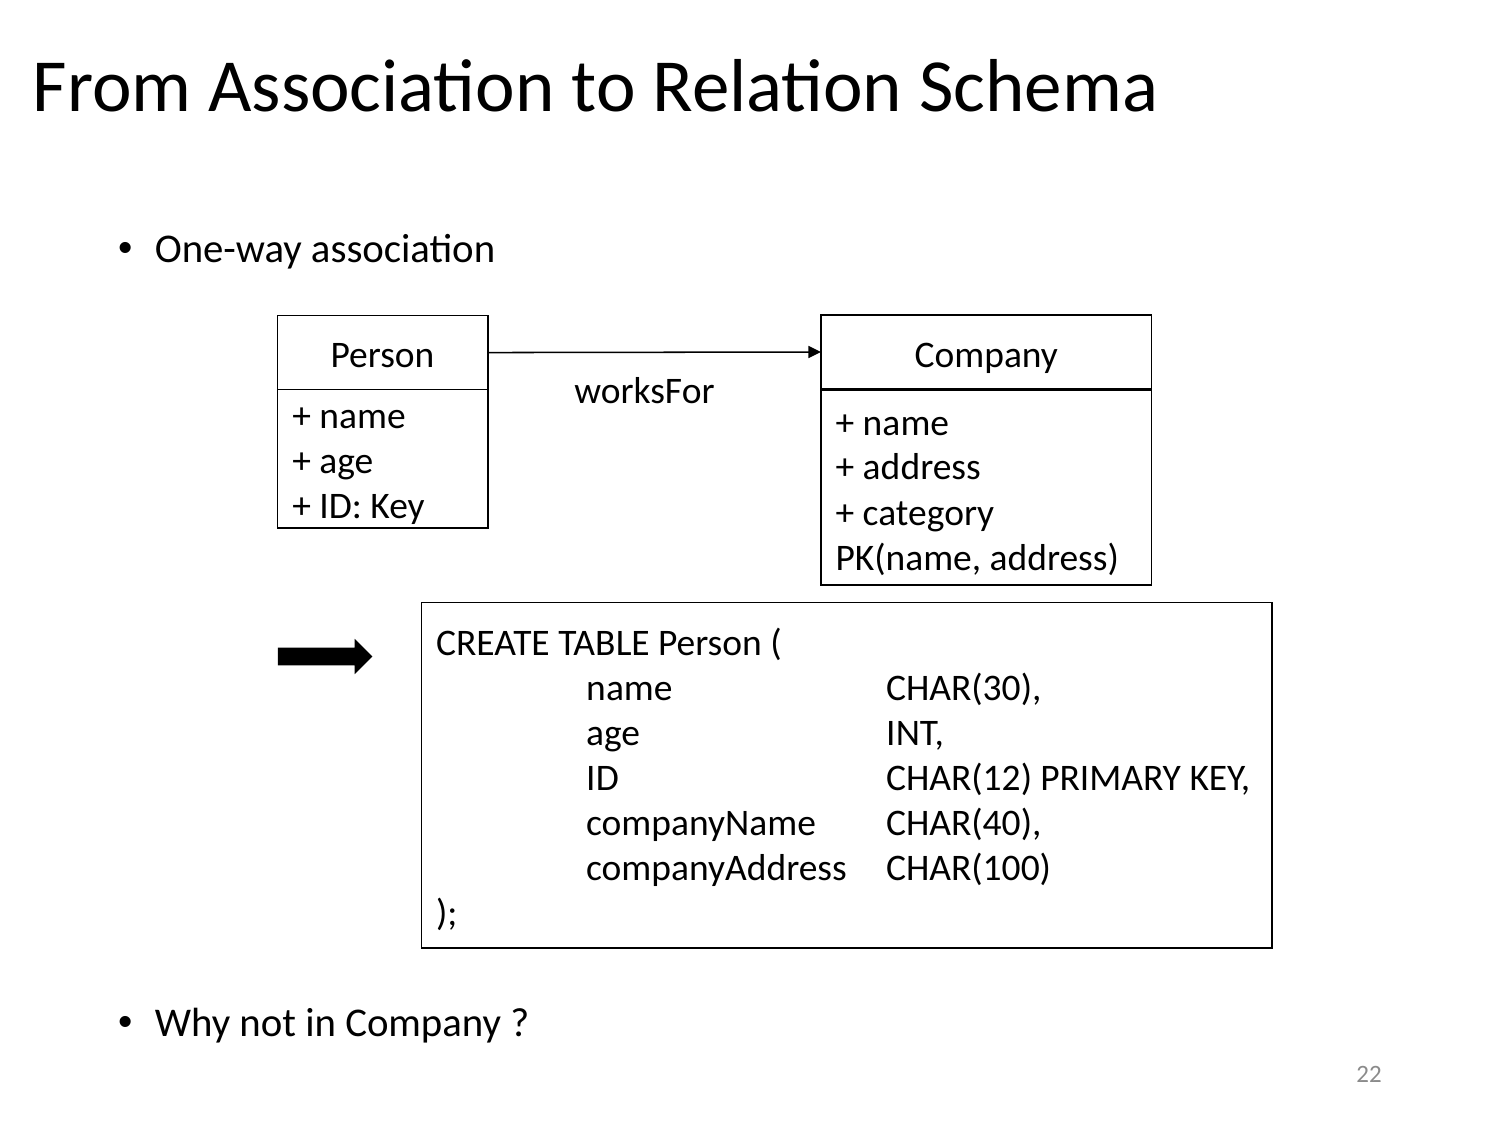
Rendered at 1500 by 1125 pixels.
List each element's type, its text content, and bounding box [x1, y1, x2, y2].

text_box Company [820, 314, 1152, 389]
text_box + name + address + category PK(name, address) [820, 389, 1152, 586]
text_box + name + age + ID: Key [277, 389, 488, 528]
list One-way association Why not in Company ? [103, 219, 1397, 1059]
title From Association to Relation Schema [17, 12, 1483, 161]
slide_number 22 [1059, 1042, 1397, 1103]
text_box [276, 636, 374, 677]
text_box Person [277, 315, 488, 389]
text_box worksFor [559, 358, 730, 419]
text_box CREATE TABLE Person ( name CHAR(30), age INT, ID CHAR(12) PRIMARY KEY, companyName CHAR(40), companyAddress CHAR(100) ); [421, 602, 1272, 949]
